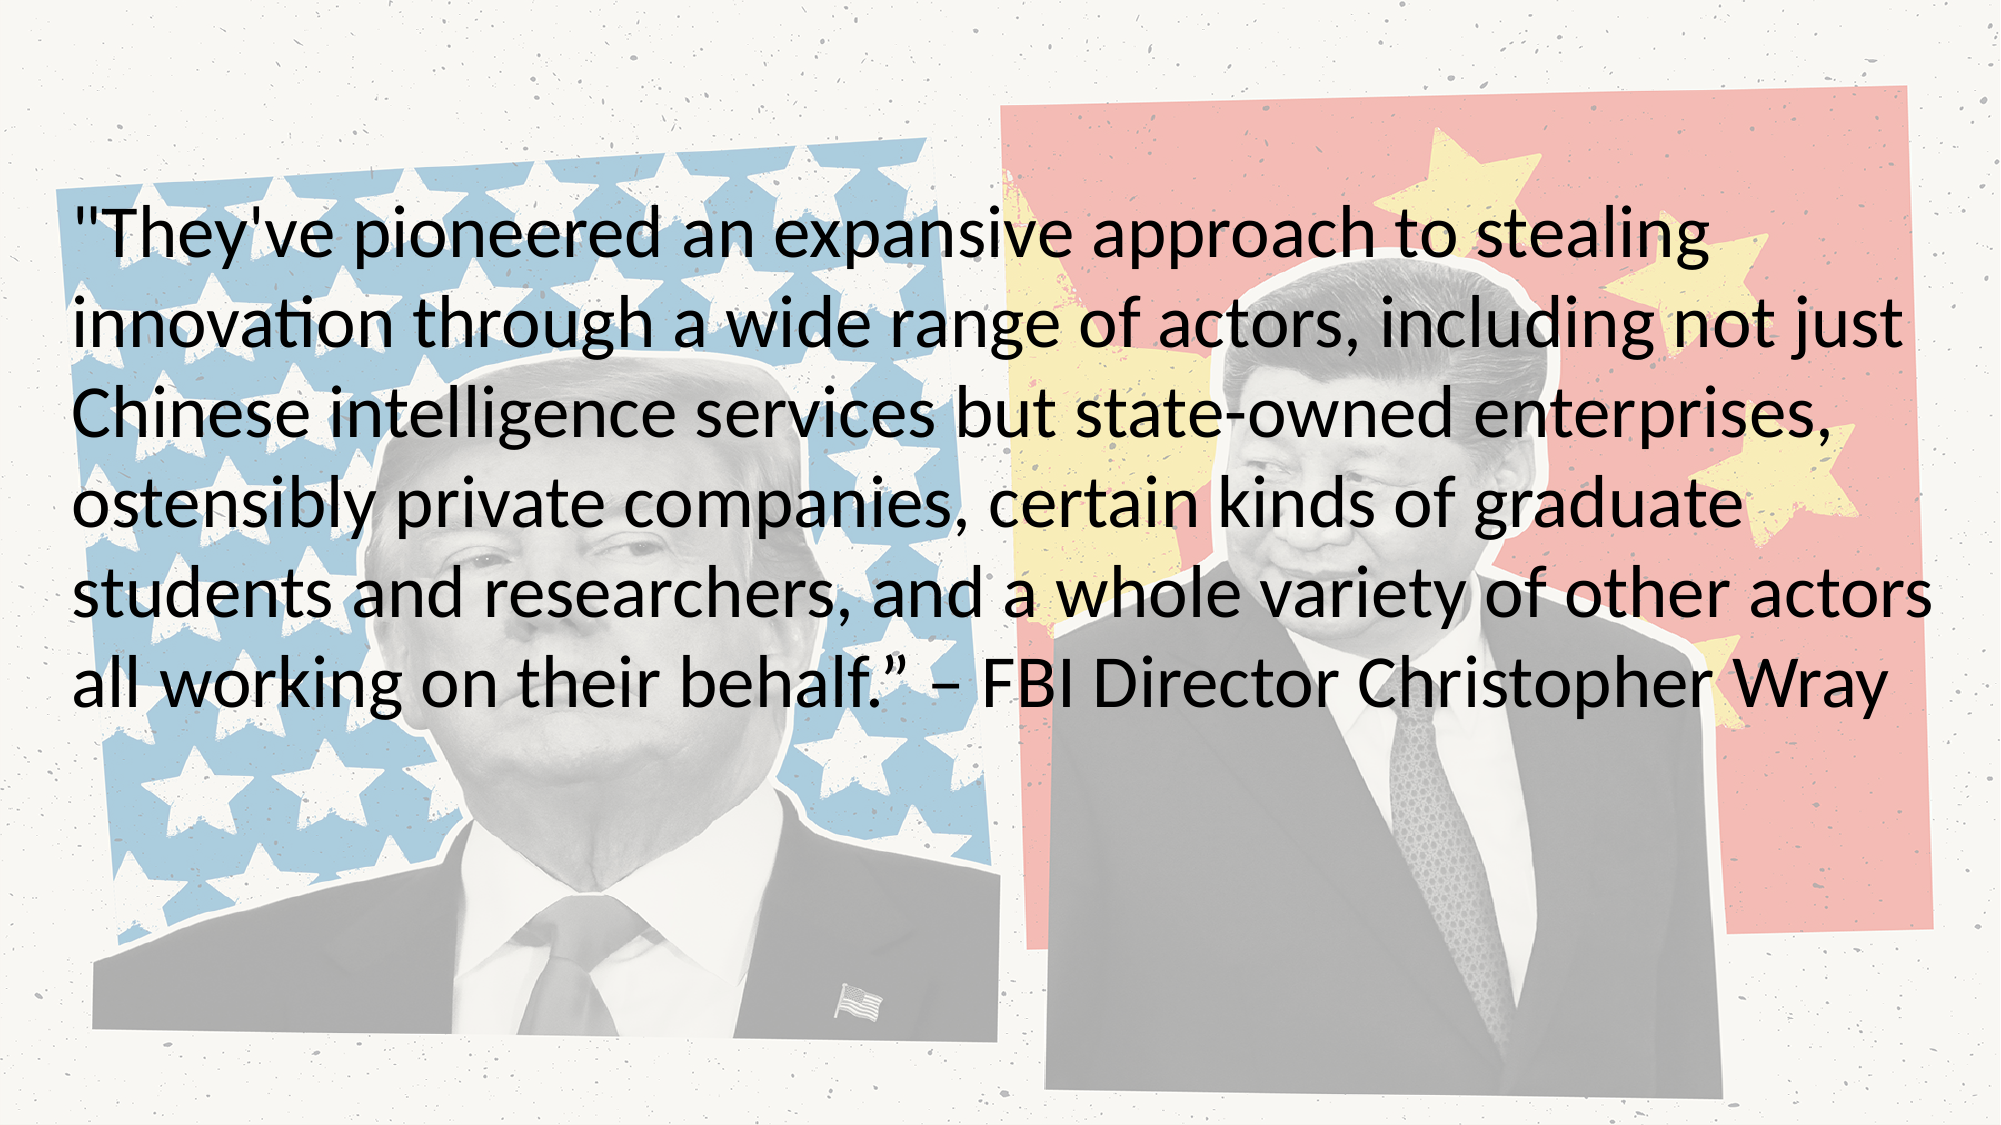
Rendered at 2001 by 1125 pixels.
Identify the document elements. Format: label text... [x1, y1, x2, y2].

text_box "They've pioneered an expansive approach to stealing innovation through a wide range of actors, including not just Chinese intelligence services but state-owned enterprises, ostensibly private companies, certain kinds of graduate students and researchers, and a whole variety of other actors all working on their behalf.” – FBI Director Christopher Wray [56, 174, 1964, 730]
